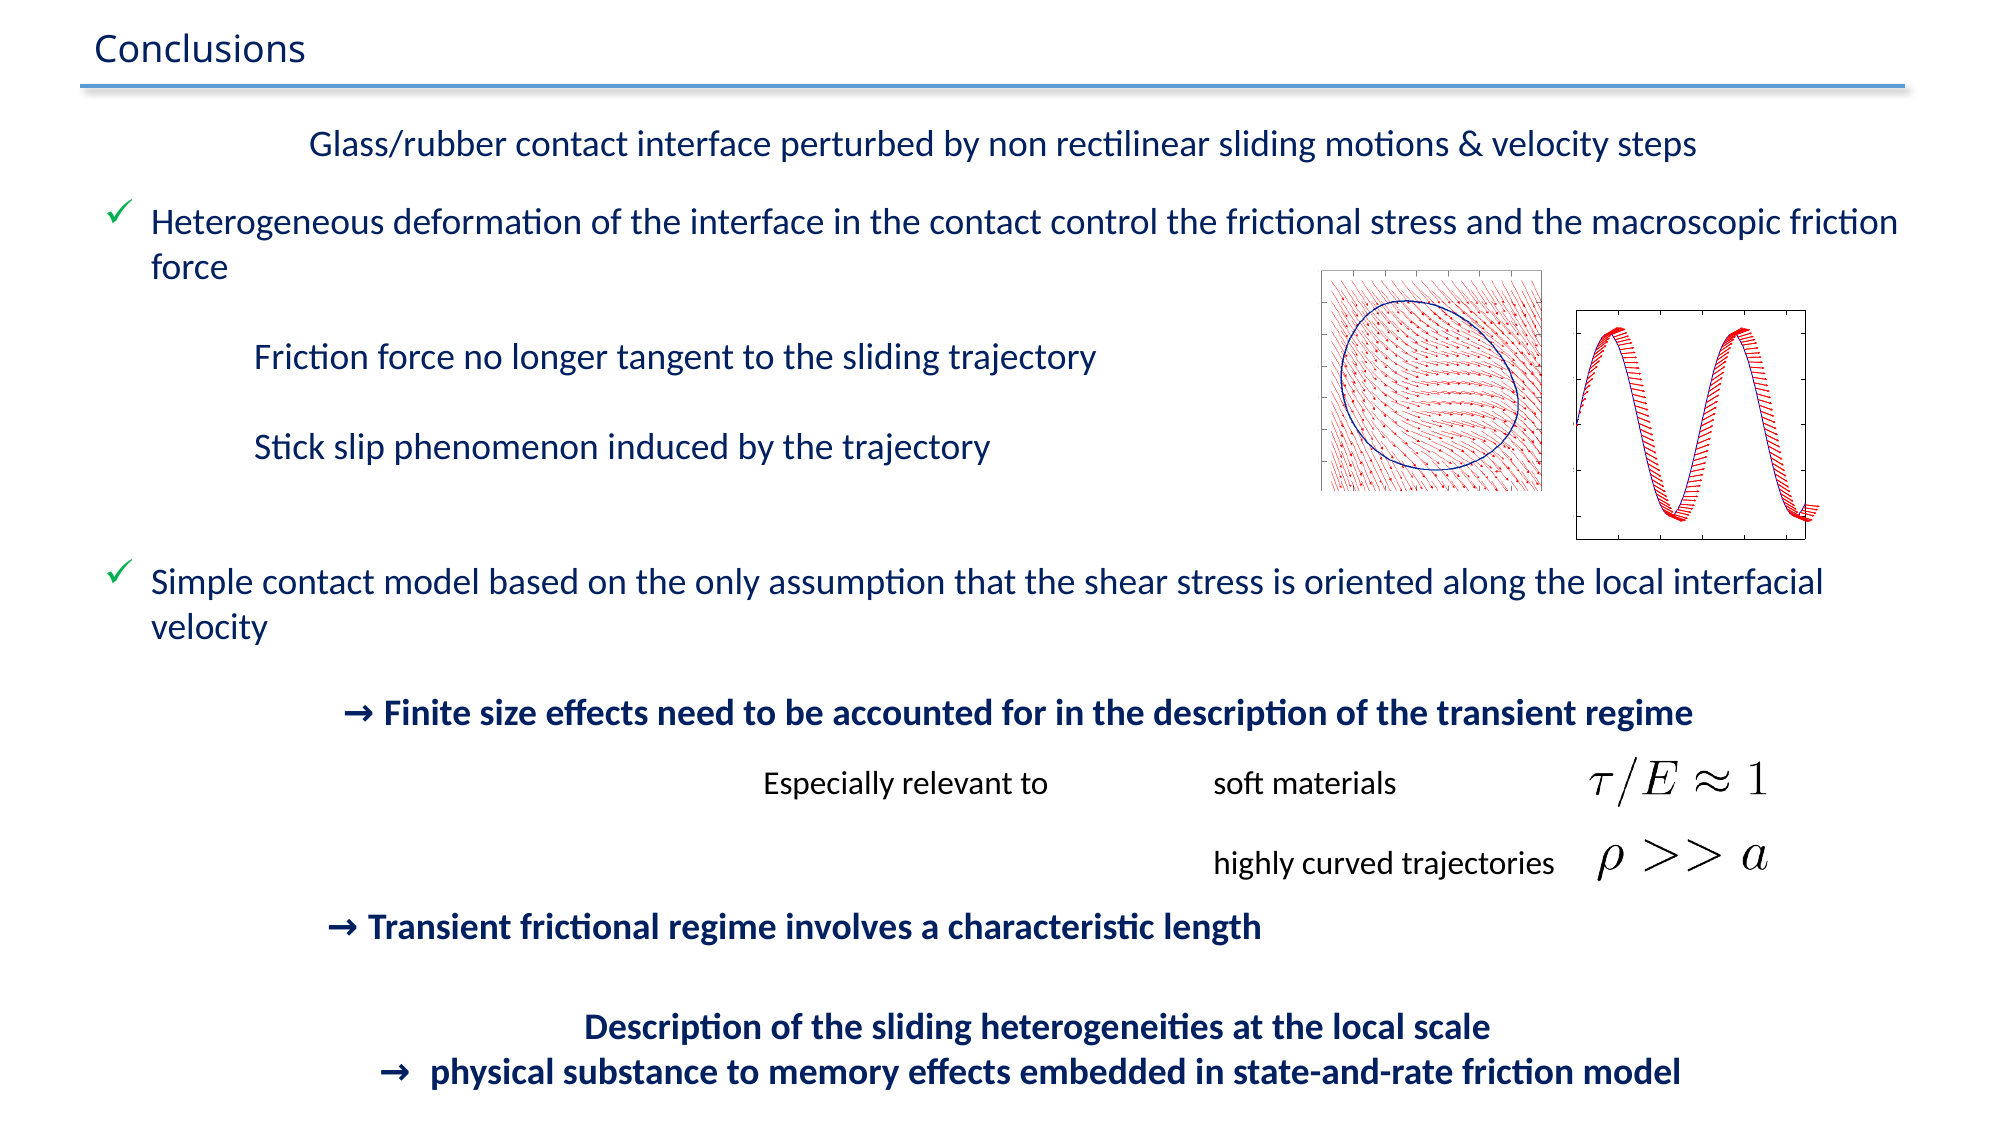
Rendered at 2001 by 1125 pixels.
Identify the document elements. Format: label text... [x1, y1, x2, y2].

text_box → Transient frictional regime involves a characteristic length [312, 895, 1279, 955]
text_box Conclusions [79, 17, 322, 78]
text_box Description of the sliding heterogeneities at the local scale → physical substance to memory effects embedded in state-and-rate friction model [323, 994, 1740, 1100]
text_box Especially relevant to soft materials highly curved trajectories [748, 753, 1571, 889]
picture [1597, 836, 1768, 881]
picture [1589, 757, 1768, 807]
text_box → Finite size effects need to be accounted for in the description of the transient regime [328, 680, 1711, 740]
text_box Heterogeneous deformation of the interface in the contact control the frictional stress and the macroscopic friction force Friction force no longer tangent to the sliding trajectory Stick slip phenomenon induced by the trajectory Simple contact model based on the only assumption that the shear stress is oriented along the local interfacial velocity [89, 190, 1955, 700]
picture [1573, 302, 1822, 542]
text_box Glass/rubber contact interface perturbed by non rectilinear sliding motions & velocity steps [294, 111, 1714, 172]
picture [1318, 269, 1543, 492]
